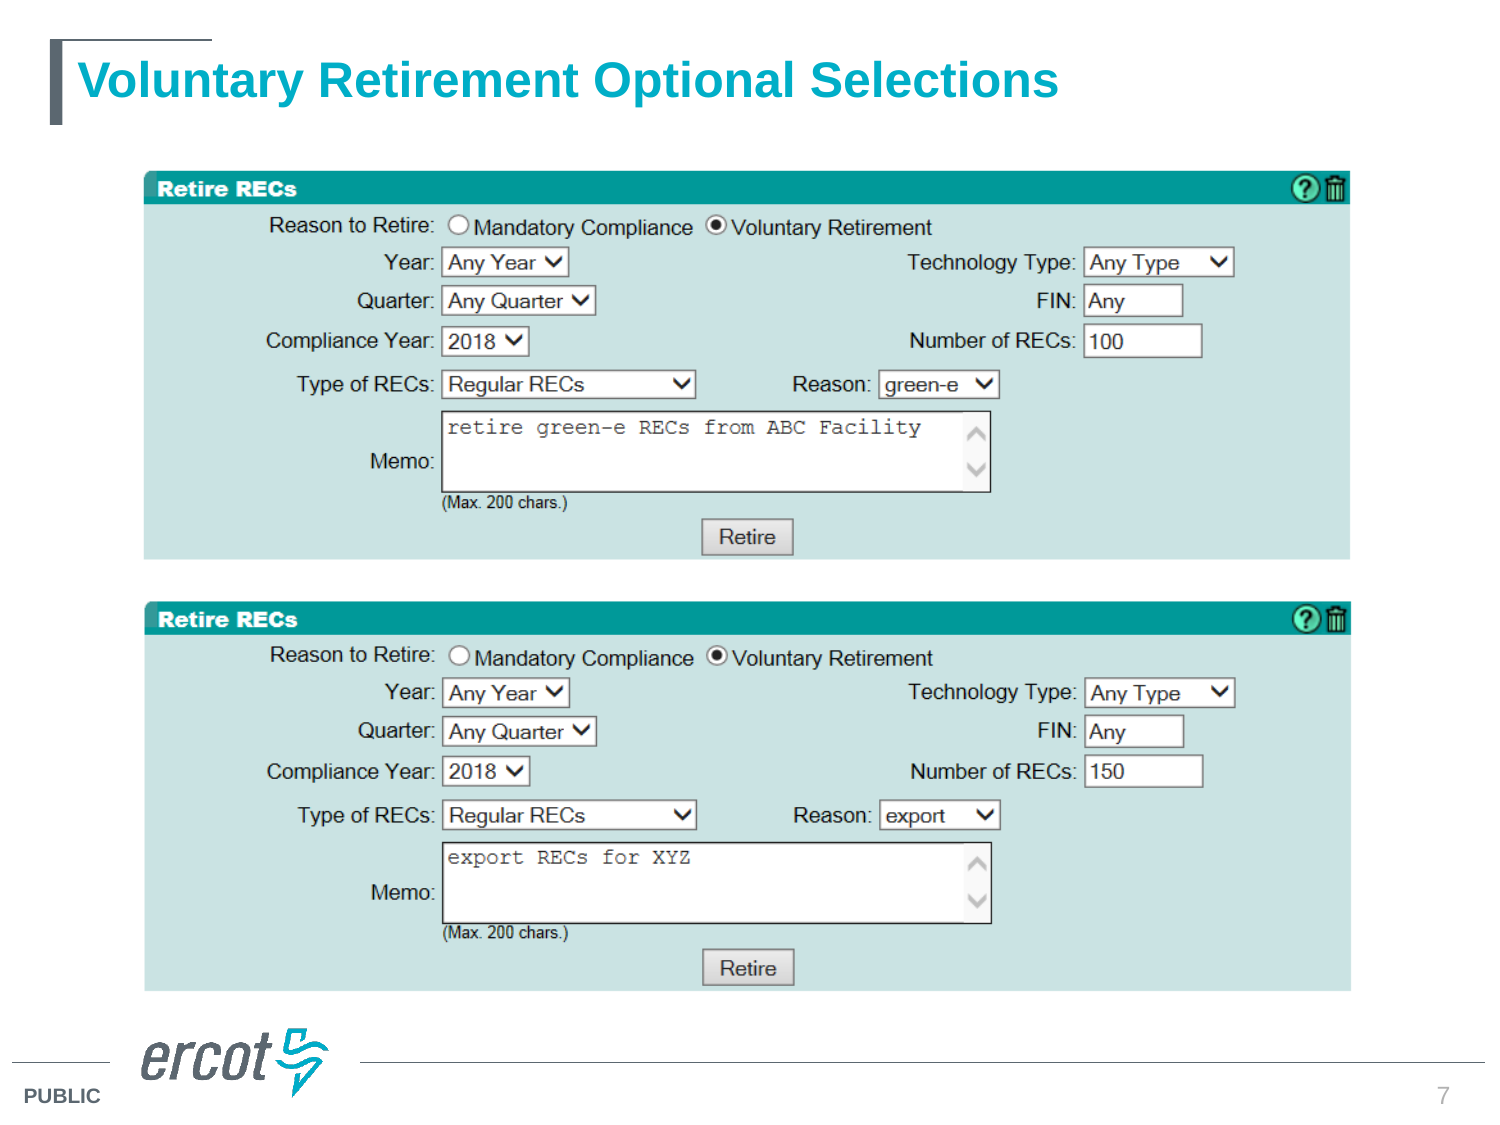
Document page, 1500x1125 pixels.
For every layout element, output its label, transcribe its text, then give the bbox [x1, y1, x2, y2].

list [134, 162, 1363, 576]
title Voluntary Retirement Optional Selections [62, 39, 1450, 125]
slide_number 7 [1400, 1076, 1488, 1113]
picture [137, 599, 1355, 995]
picture [137, 1024, 332, 1100]
